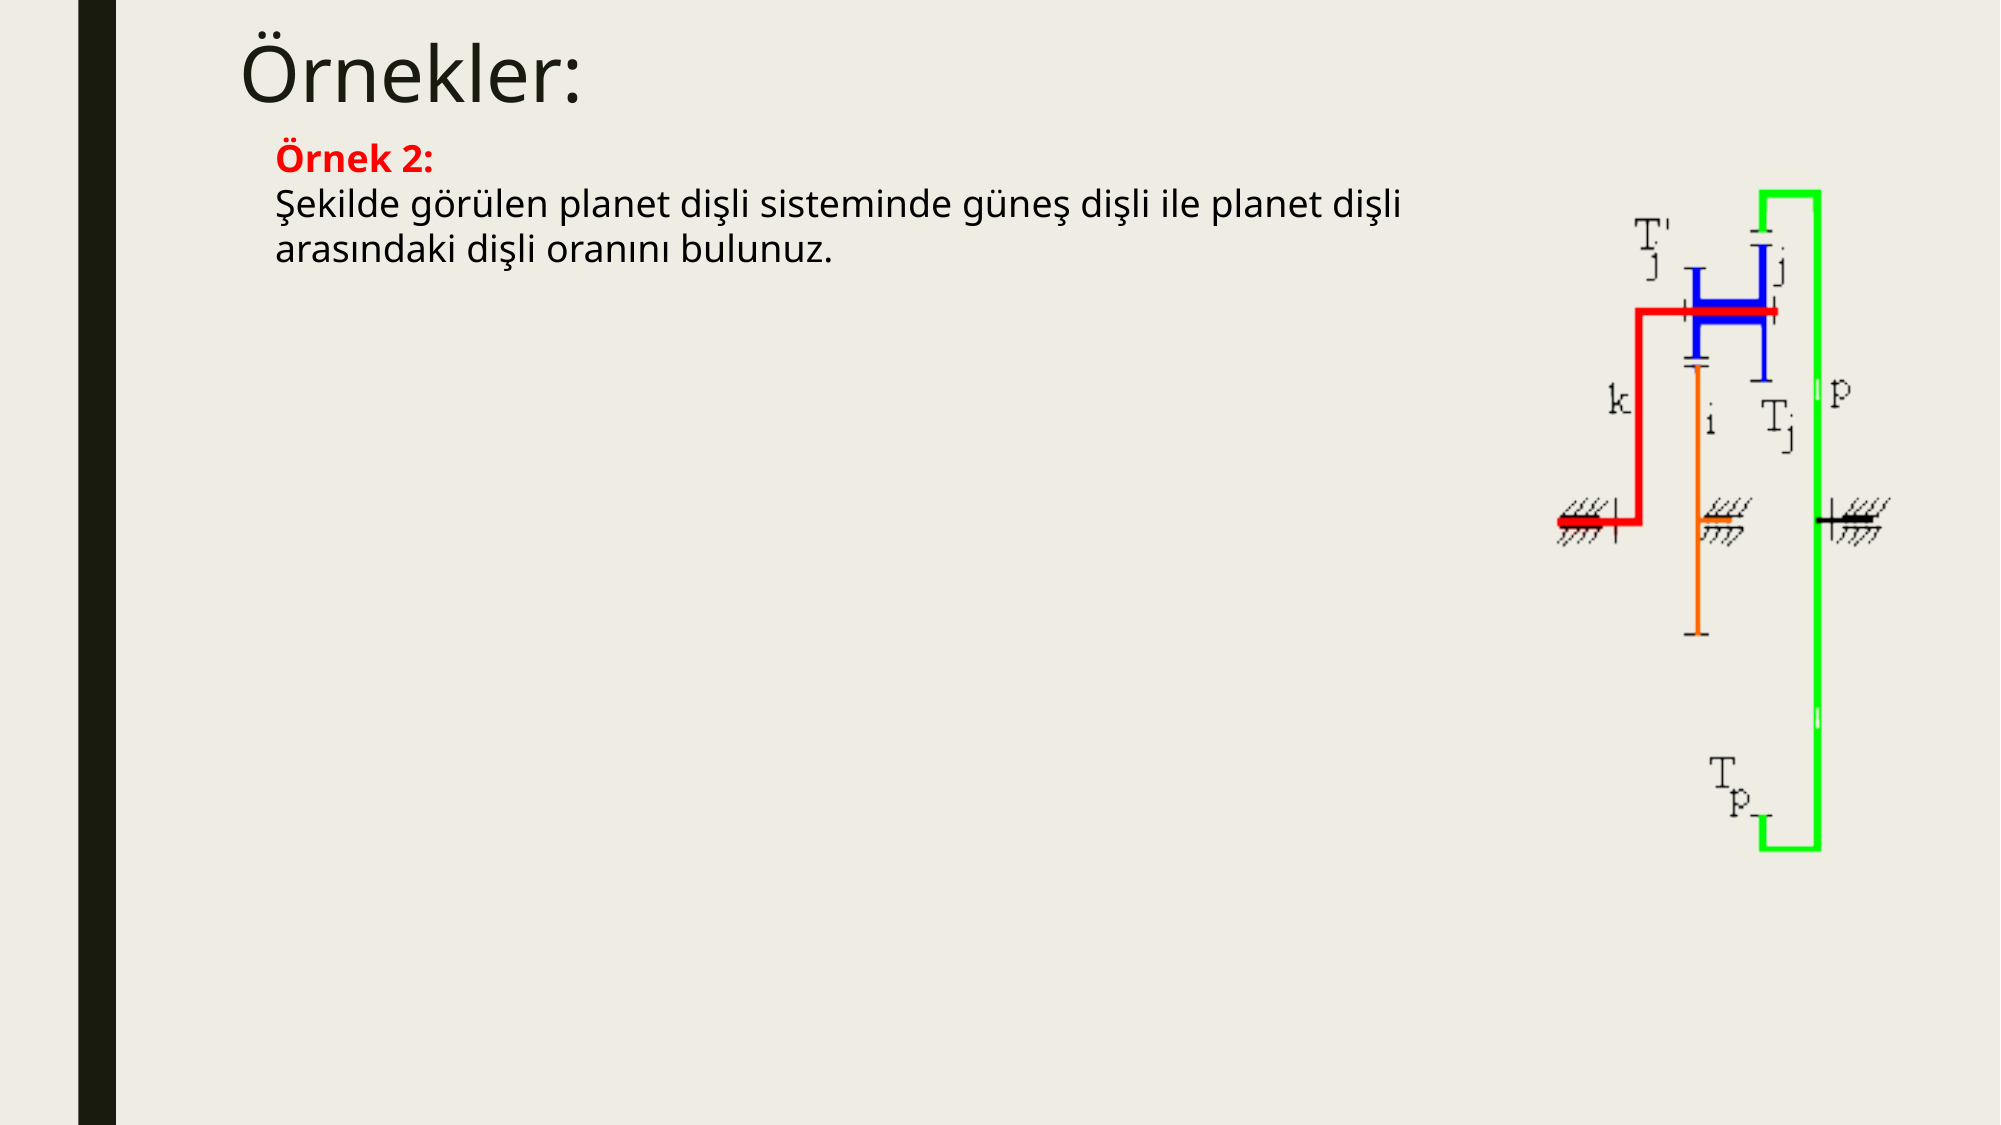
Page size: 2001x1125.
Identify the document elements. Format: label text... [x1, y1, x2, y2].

picture [1499, 167, 1938, 867]
text_box Örnekler: [224, 28, 1800, 128]
text_box Örnek 2: Şekilde görülen planet dişli sisteminde güneş dişli ile planet dişli arasındaki dişli oranını bulunuz. [260, 127, 1585, 278]
